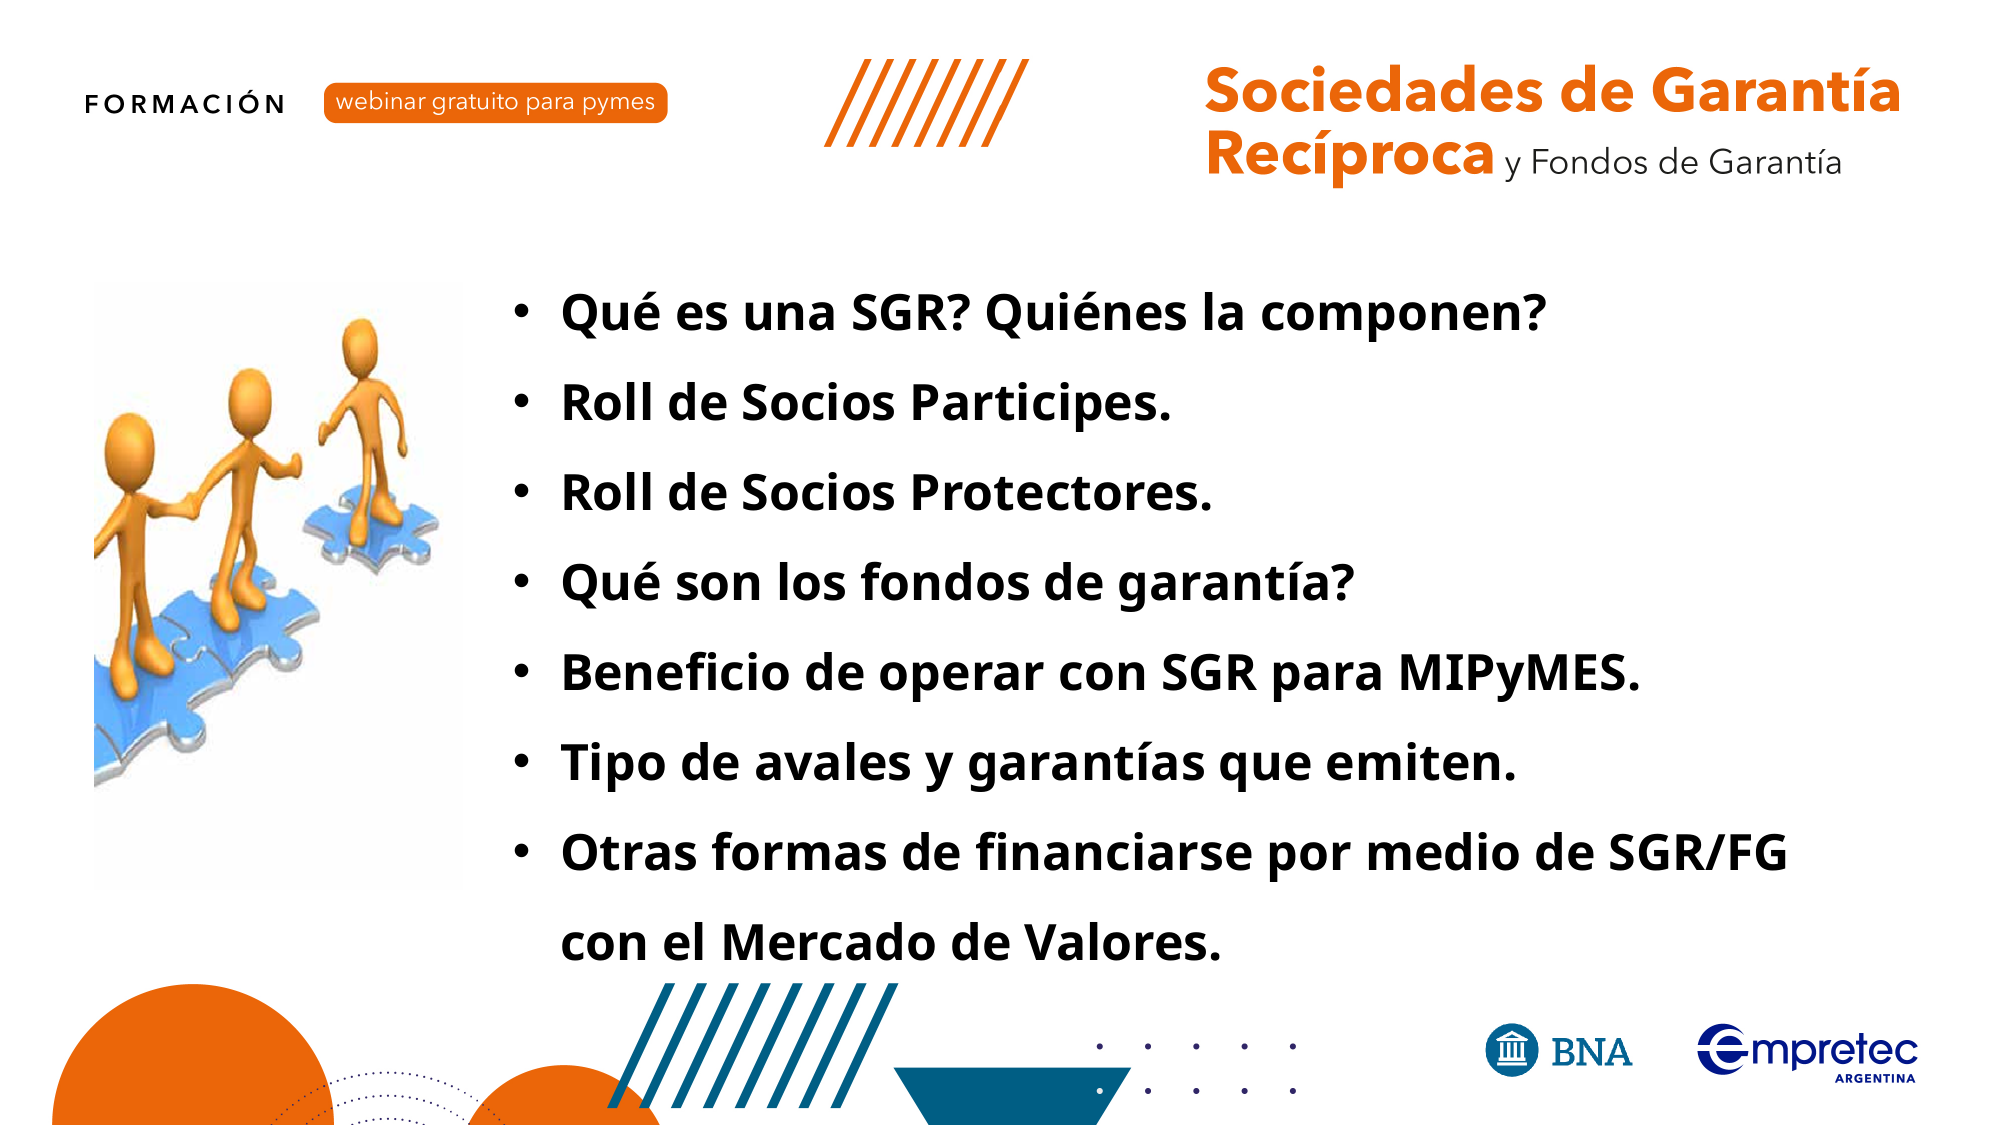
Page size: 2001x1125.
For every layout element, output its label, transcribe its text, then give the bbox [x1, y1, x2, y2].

picture [0, 0, 2001, 1125]
text_box Qué es una SGR? Quiénes la componen? Roll de Socios Participes. Roll de Socios Protectores. Qué son los fondos de garantía? Beneficio de operar con SGR para MIPyMES. Tipo de avales y garantías que emiten. Otras formas de financiarse por medio de SGR/FG con el Mercado de Valores. [498, 242, 1906, 978]
